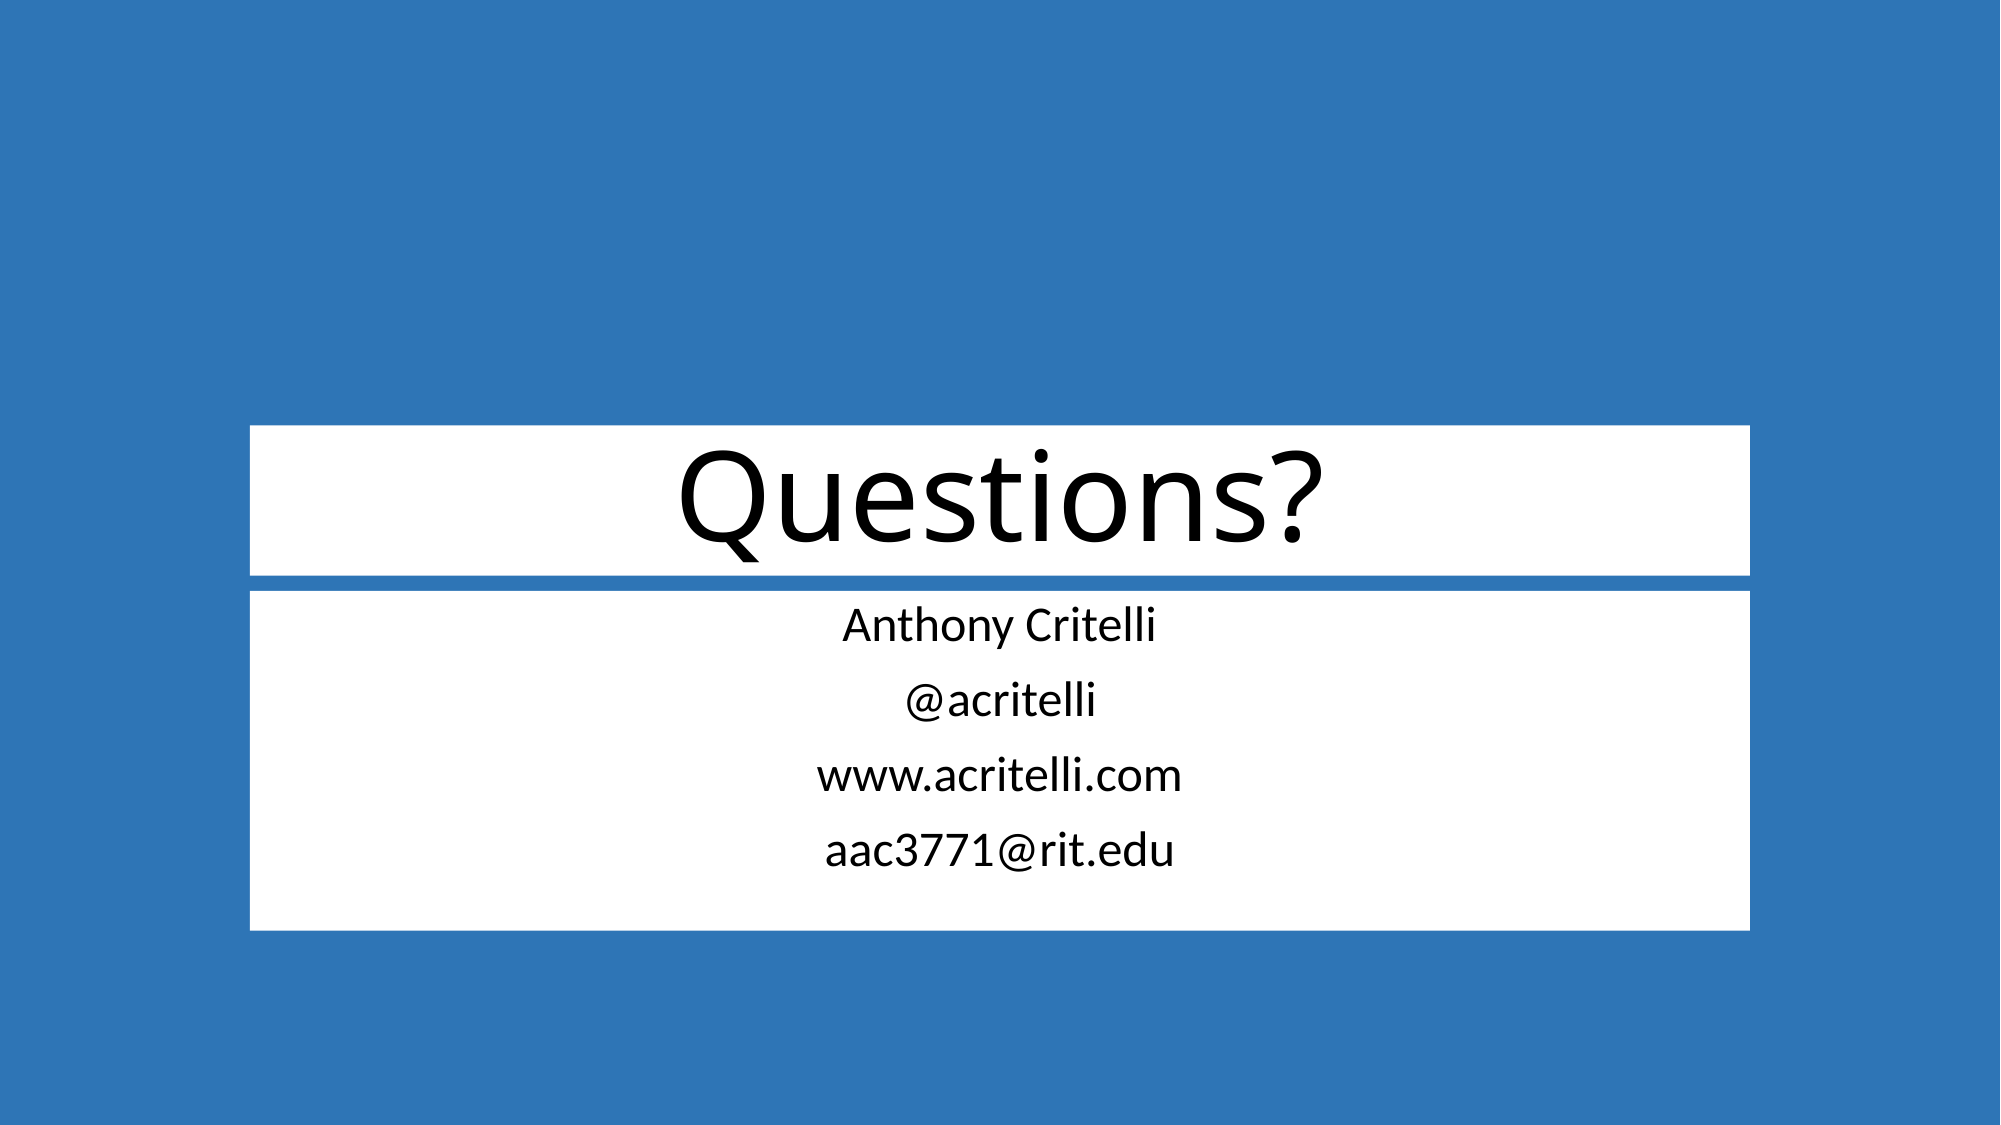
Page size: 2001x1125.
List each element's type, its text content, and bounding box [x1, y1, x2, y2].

title Questions? [249, 425, 1750, 576]
subtitle Anthony Critelli @acritelli www.acritelli.com aac3771@rit.edu [249, 590, 1750, 931]
